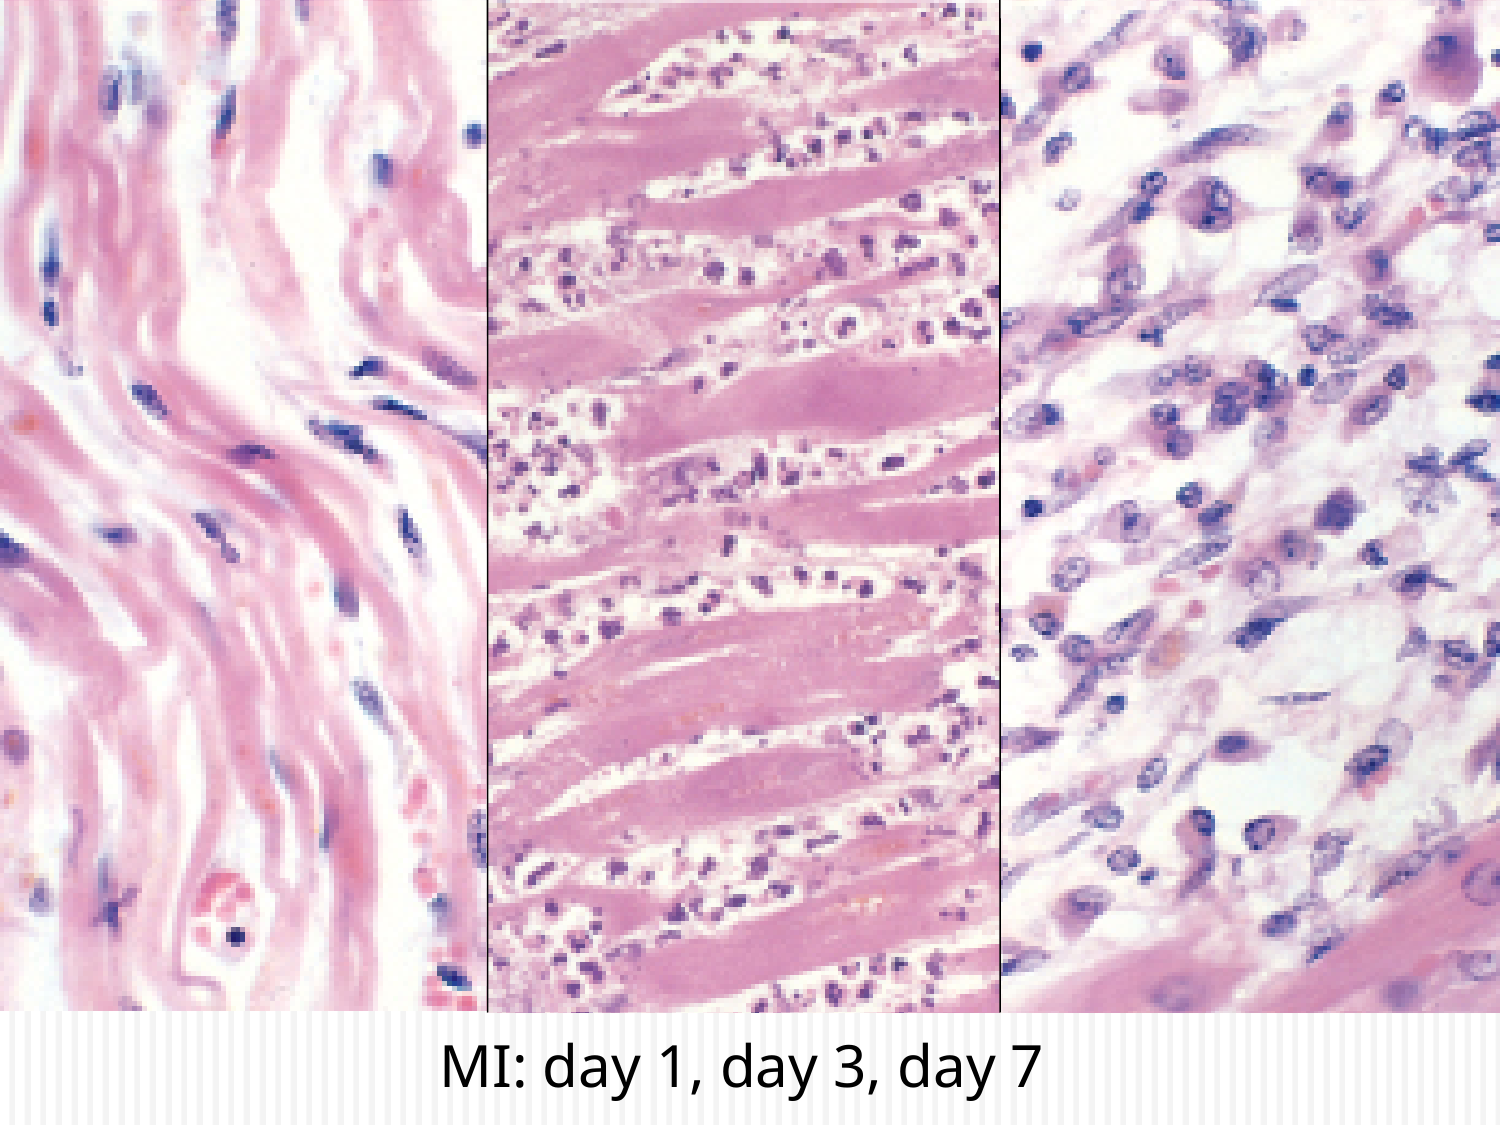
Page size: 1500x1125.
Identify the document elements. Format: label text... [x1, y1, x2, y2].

text_box MI: day 1, day 3, day 7 [98, 1021, 1386, 1107]
picture [0, 0, 1500, 1013]
